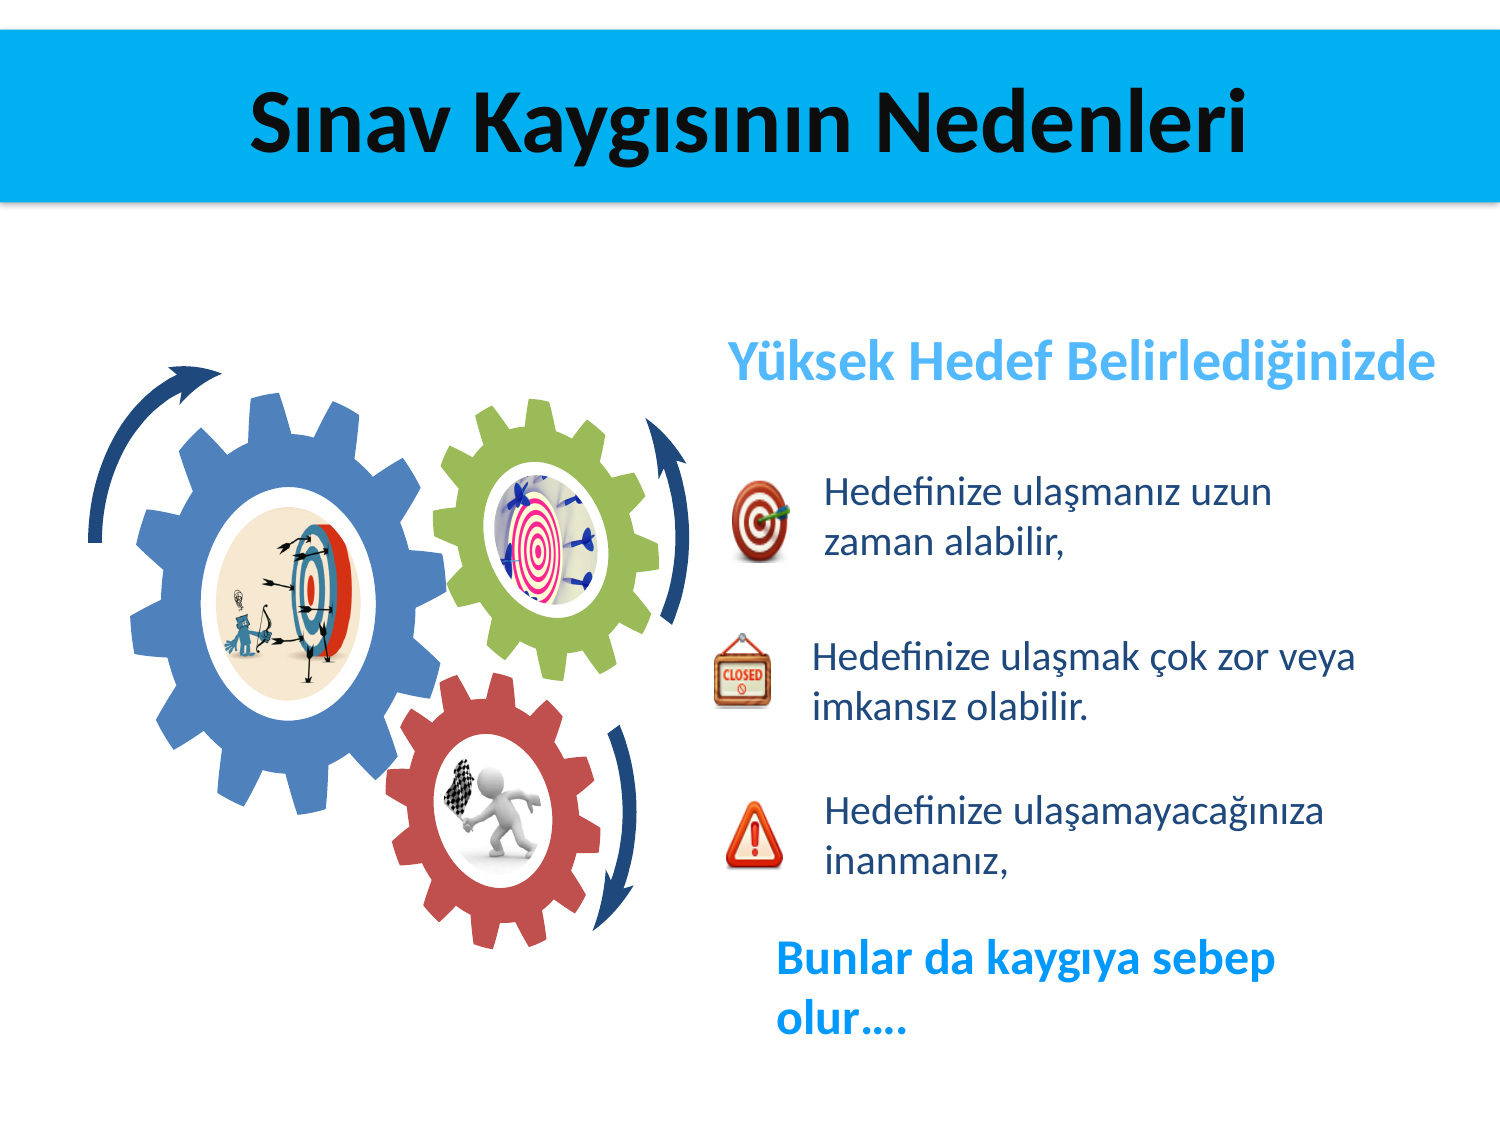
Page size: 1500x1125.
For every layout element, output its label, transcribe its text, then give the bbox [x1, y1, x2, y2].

picture [714, 633, 772, 709]
text_box Hedefinize ulaşmak çok zor veya imkansız olabilir. [797, 621, 1475, 737]
text_box [151, 366, 222, 391]
text_box Hedefinize ulaşamayacağınıza inanmanız, [809, 775, 1500, 890]
text_box [659, 428, 690, 625]
text_box Yüksek Hedef Belirlediğinizde [713, 314, 1500, 400]
text_box Hedefinize ulaşmanız uzun zaman alabilir, [809, 456, 1377, 571]
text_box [387, 670, 599, 952]
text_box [129, 392, 447, 816]
title Sınav Kaygısının Nedenleri [0, 29, 1500, 203]
picture [732, 479, 790, 563]
text_box [602, 724, 637, 924]
picture [726, 798, 783, 874]
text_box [451, 395, 655, 685]
text_box [88, 420, 124, 543]
text_box Bunlar da kaygıya sebep olur…. [761, 916, 1414, 1052]
